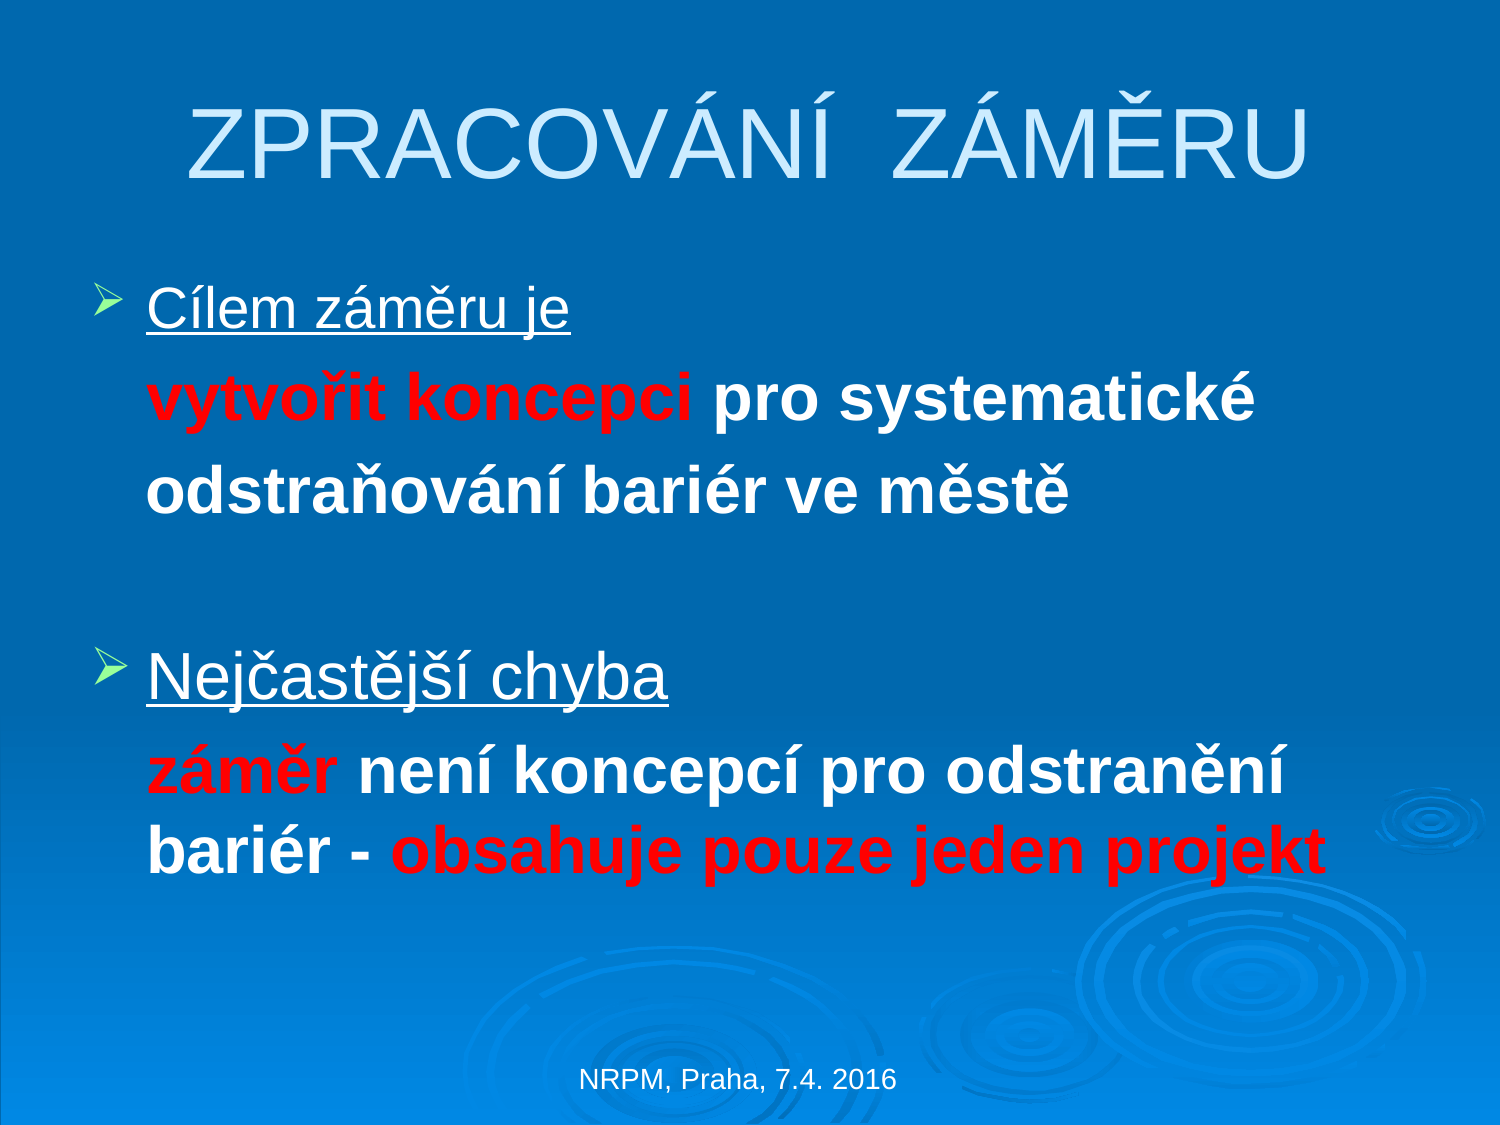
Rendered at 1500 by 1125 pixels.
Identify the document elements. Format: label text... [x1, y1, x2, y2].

list Cílem záměru je vytvořit koncepci pro systematické odstraňování bariér ve městě Nejčastější chyba záměr není koncepcí pro odstranění bariér - obsahuje pouze jeden projekt [74, 262, 1426, 1006]
title ZPRACOVÁNÍ ZÁMĚRU [74, 45, 1426, 233]
footer NRPM, Praha, 7.4. 2016 [454, 1024, 1022, 1103]
